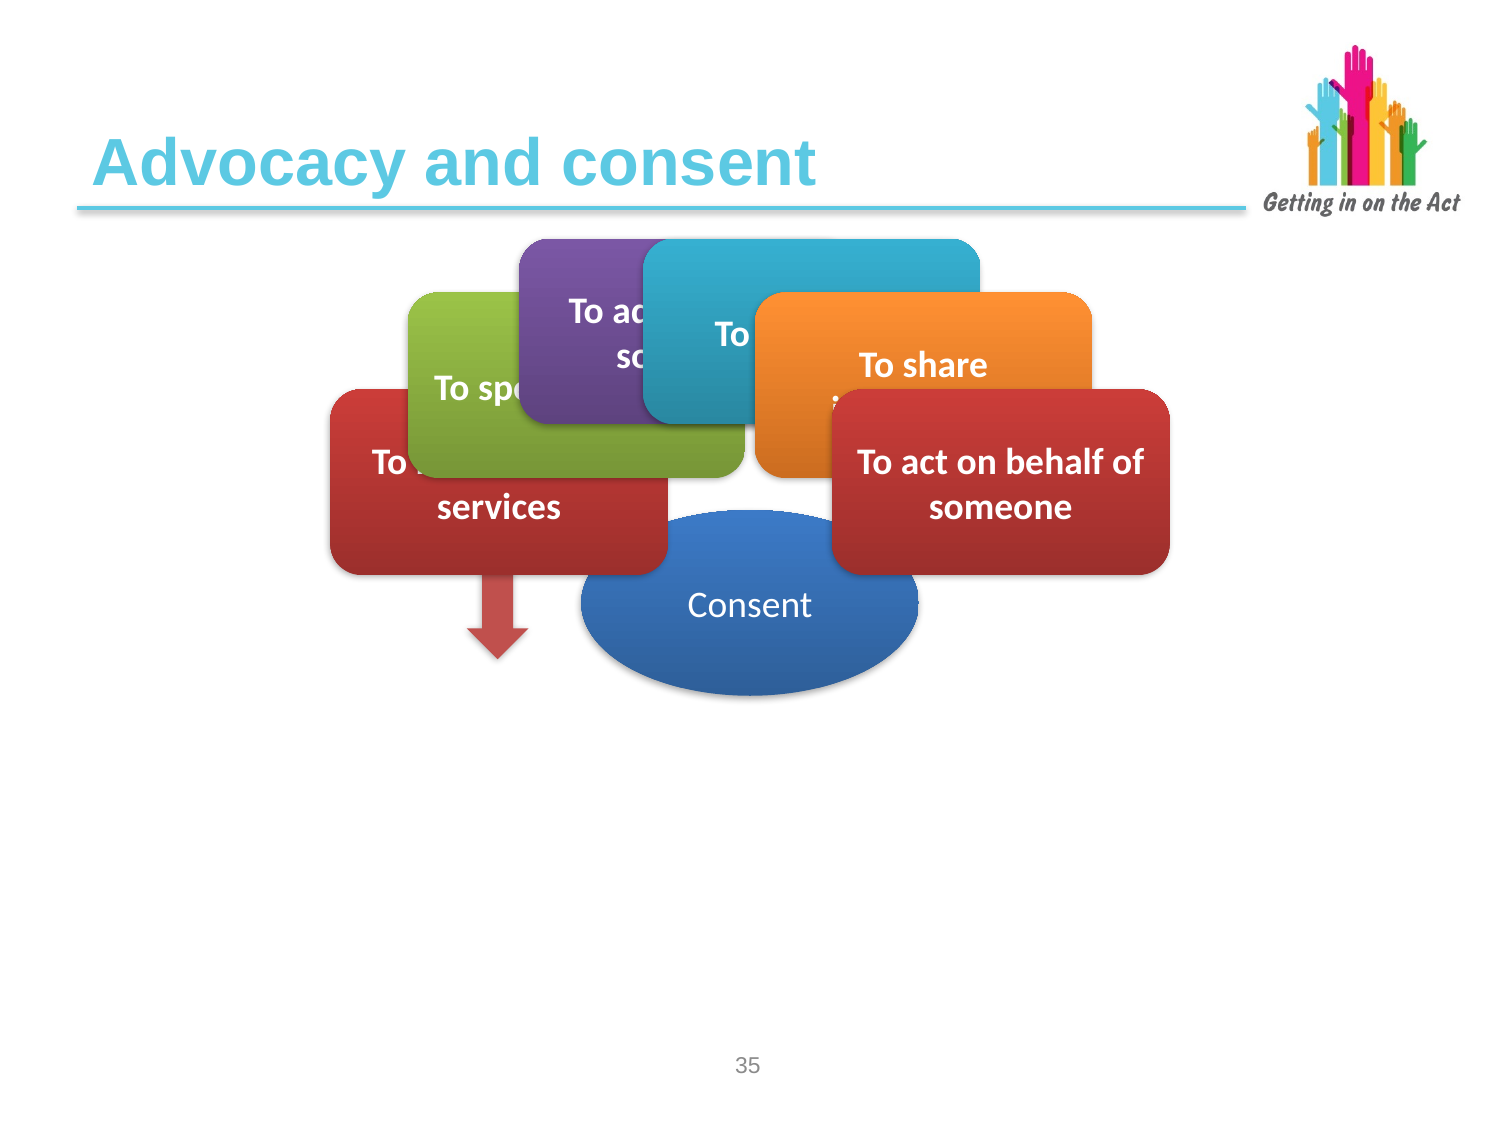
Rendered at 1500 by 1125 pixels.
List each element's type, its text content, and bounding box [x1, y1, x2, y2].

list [74, 231, 1426, 975]
title Advocacy and consent [76, 42, 1247, 207]
slide_number 34 [572, 1034, 923, 1095]
picture [1246, 42, 1478, 220]
